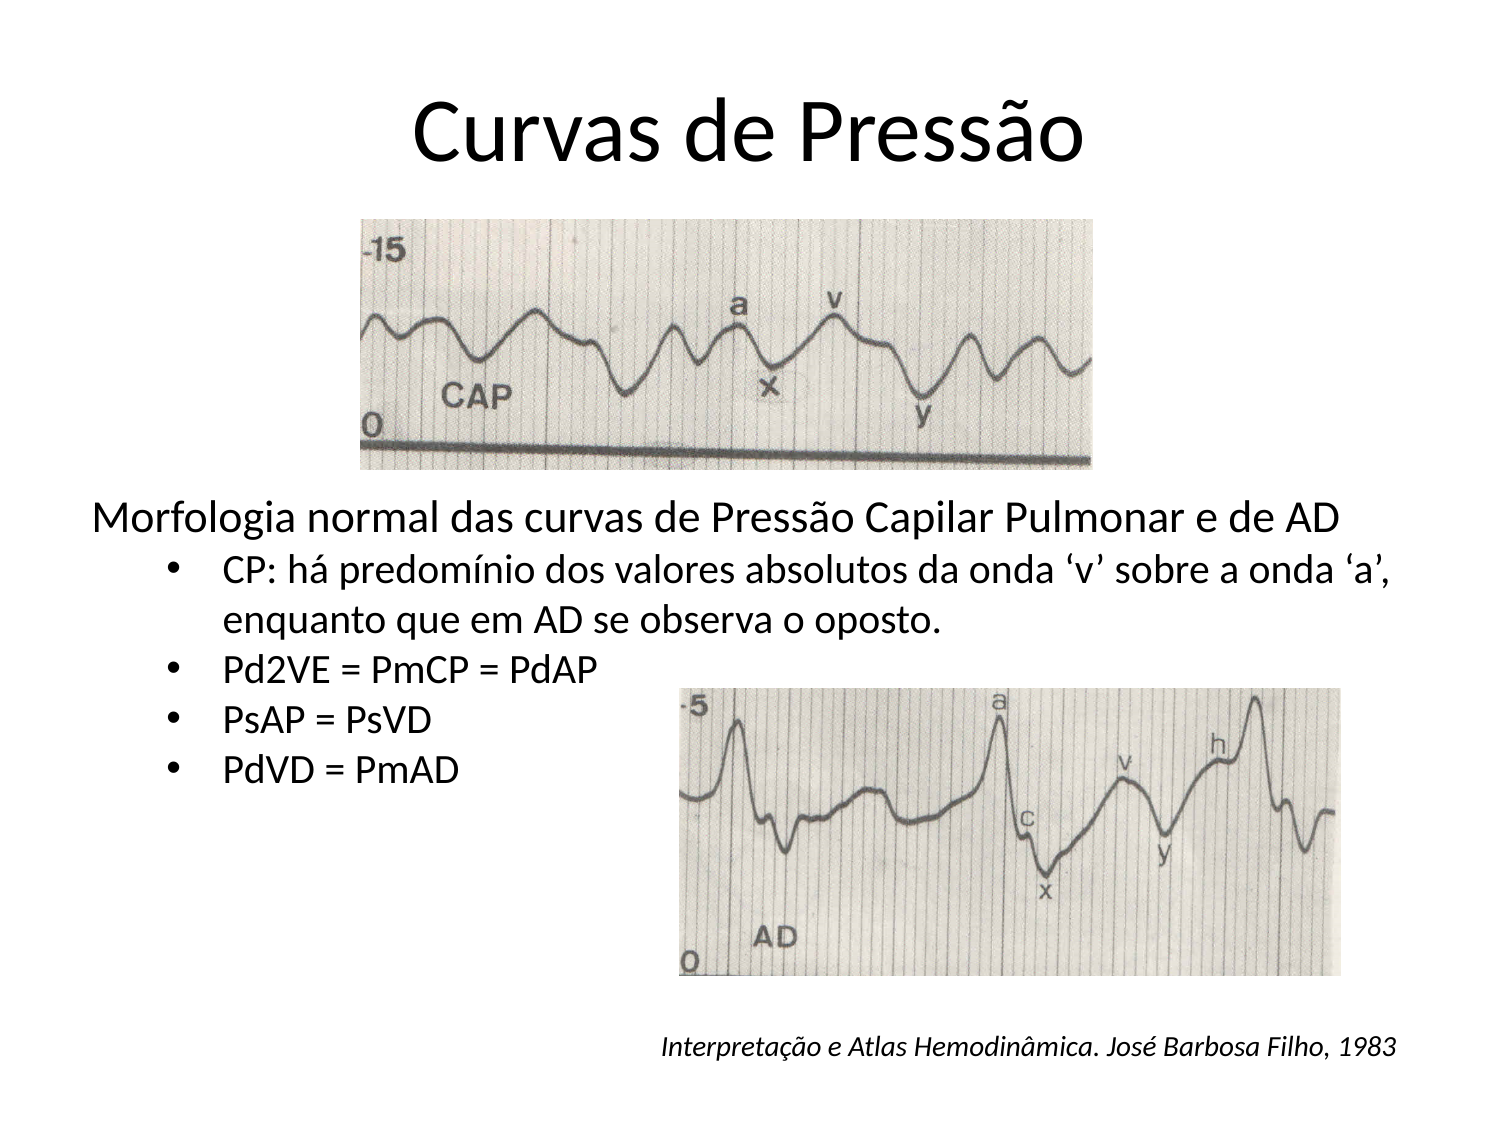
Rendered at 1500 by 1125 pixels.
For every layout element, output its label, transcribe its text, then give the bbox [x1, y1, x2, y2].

picture [678, 687, 1341, 977]
text_box Interpretação e Atlas Hemodinâmica. José Barbosa Filho, 1983 [631, 1019, 1412, 1070]
title Curvas de Pressão [75, 30, 1425, 219]
text_box Morfologia normal das curvas de Pressão Capilar Pulmonar e de AD CP: há predomínio dos valores absolutos da onda ‘v’ sobre a onda ‘a’, enquanto que em AD se observa o oposto. Pd2VE = PmCP = PdAP PsAP = PsVD PdVD = PmAD [76, 479, 1447, 800]
picture [359, 219, 1093, 471]
